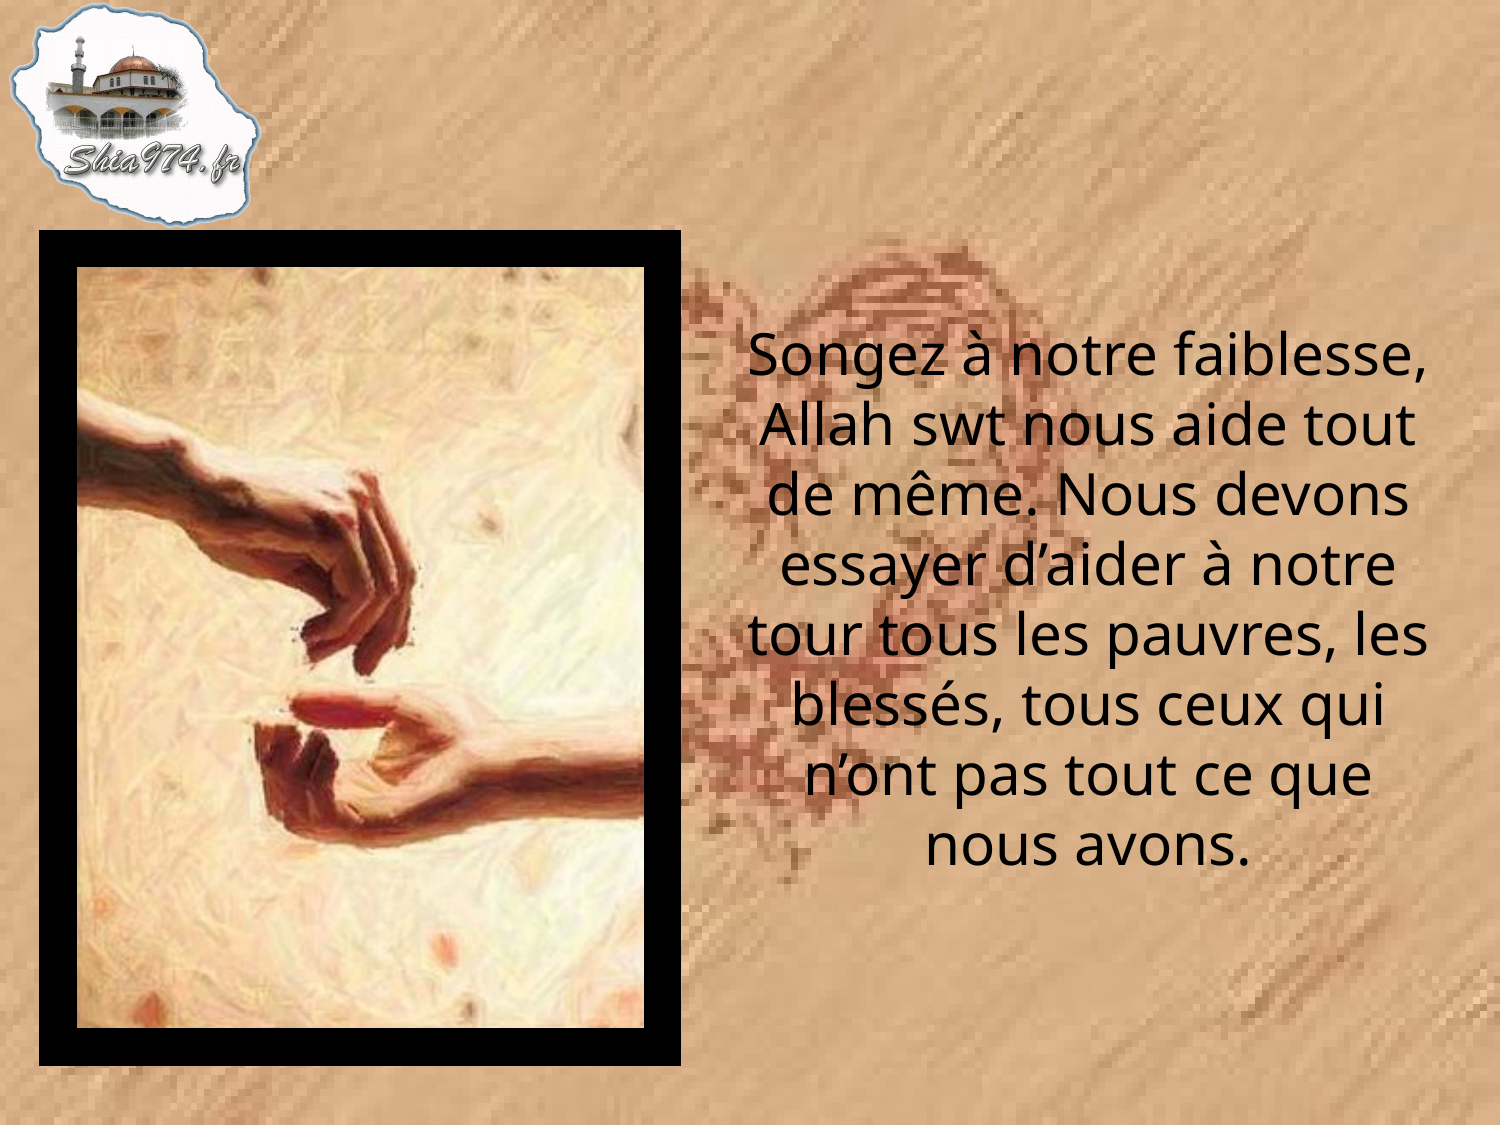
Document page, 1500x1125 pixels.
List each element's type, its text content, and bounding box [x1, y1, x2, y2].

title Songez à notre faiblesse, Allah swt nous aide tout de même. Nous devons essayer d’aider à notre tour tous les pauvres, les blessés, tous ceux qui n’ont pas tout ce que nous avons. [714, 503, 1463, 691]
picture [0, 0, 1500, 1125]
